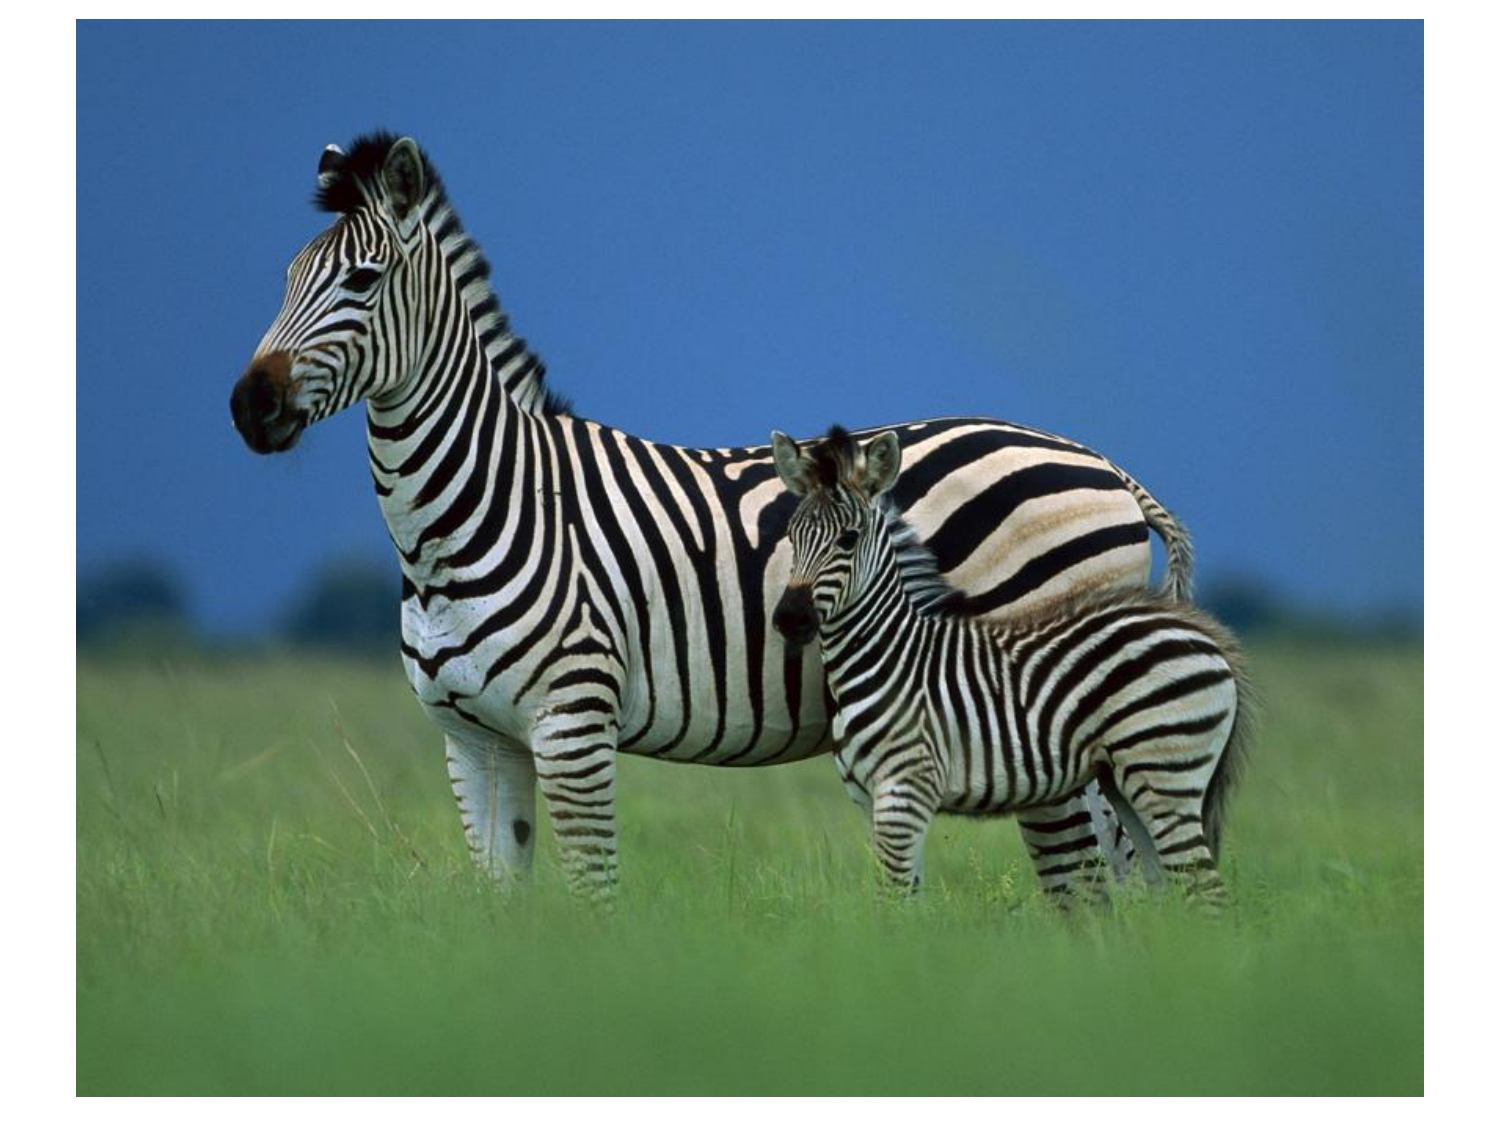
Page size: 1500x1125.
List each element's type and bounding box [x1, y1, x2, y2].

list [76, 18, 1424, 1097]
